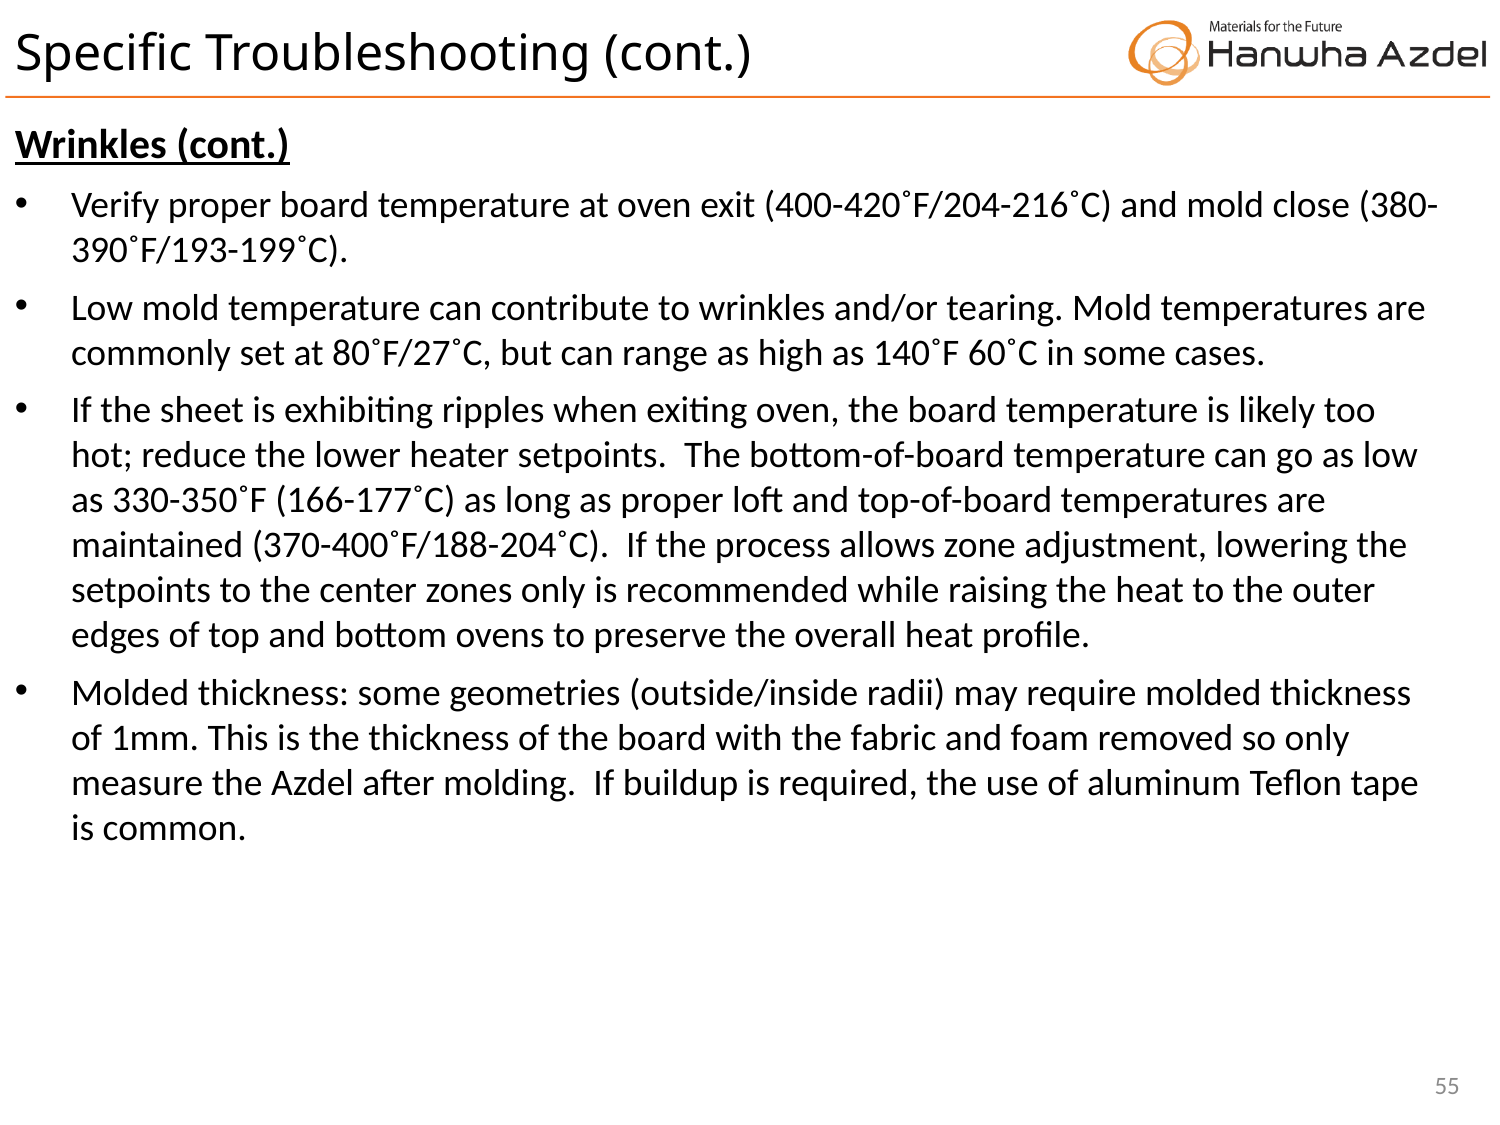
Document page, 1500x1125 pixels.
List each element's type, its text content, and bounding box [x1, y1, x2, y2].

slide_number 55 [1125, 1054, 1475, 1115]
text_box Wrinkles (cont.) Verify proper board temperature at oven exit (400-420˚F/204-216˚C) and mold close (380-390˚F/193-199˚C). Low mold temperature can contribute to wrinkles and/or tearing. Mold temperatures are commonly set at 80˚F/27˚C, but can range as high as 140˚F 60˚C in some cases. If the sheet is exhibiting ripples when exiting oven, the board temperature is likely too hot; reduce the lower heater setpoints. The bottom-of-board temperature can go as low as 330-350˚F (166-177˚C) as long as proper loft and top-of-board temperatures are maintained (370-400˚F/188-204˚C). If the process allows zone adjustment, lowering the setpoints to the center zones only is recommended while raising the heat to the outer edges of top and bottom ovens to preserve the overall heat profile. Molded thickness: some geometries (outside/inside radii) may require molded thickness of 1mm. This is the thickness of the board with the fabric and foam removed so only measure the Azdel after molding. If buildup is required, the use of aluminum Teflon tape is common. [0, 109, 1463, 975]
picture [1126, 16, 1491, 89]
list Specific Troubleshooting (cont.) [0, 13, 1126, 95]
